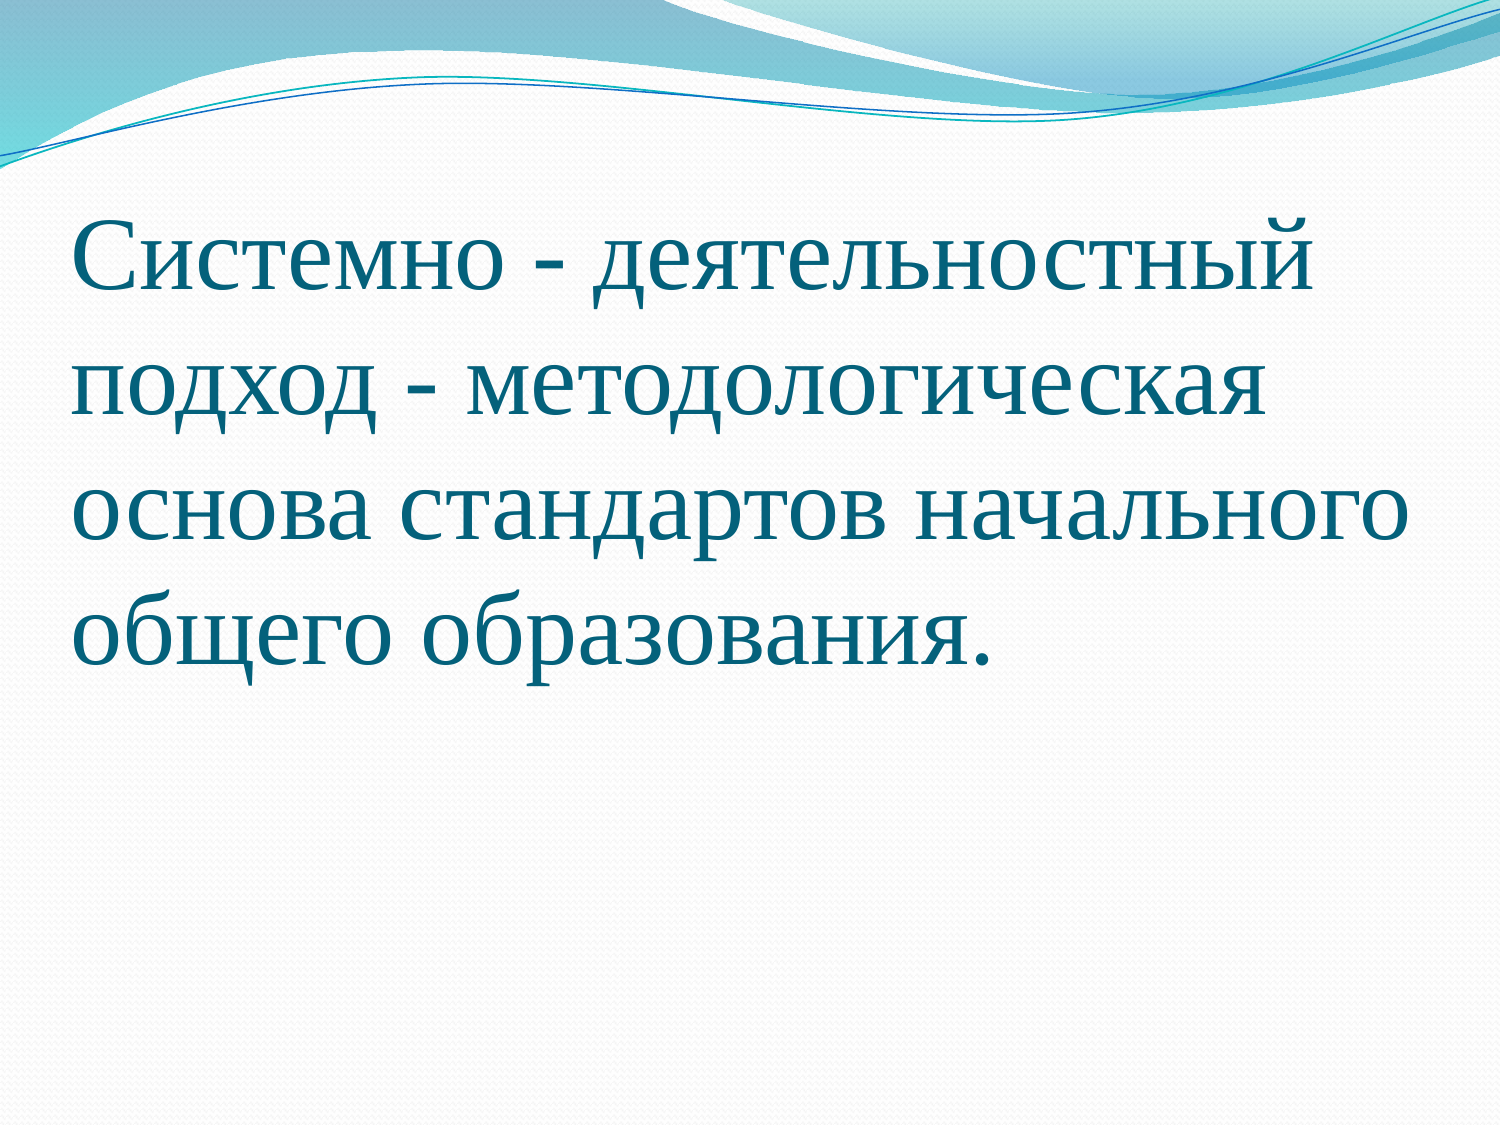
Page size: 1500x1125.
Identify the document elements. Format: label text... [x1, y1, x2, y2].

title Системно - деятельностный подход - методологическая основа стандартов начального общего образования. [70, 128, 1421, 811]
